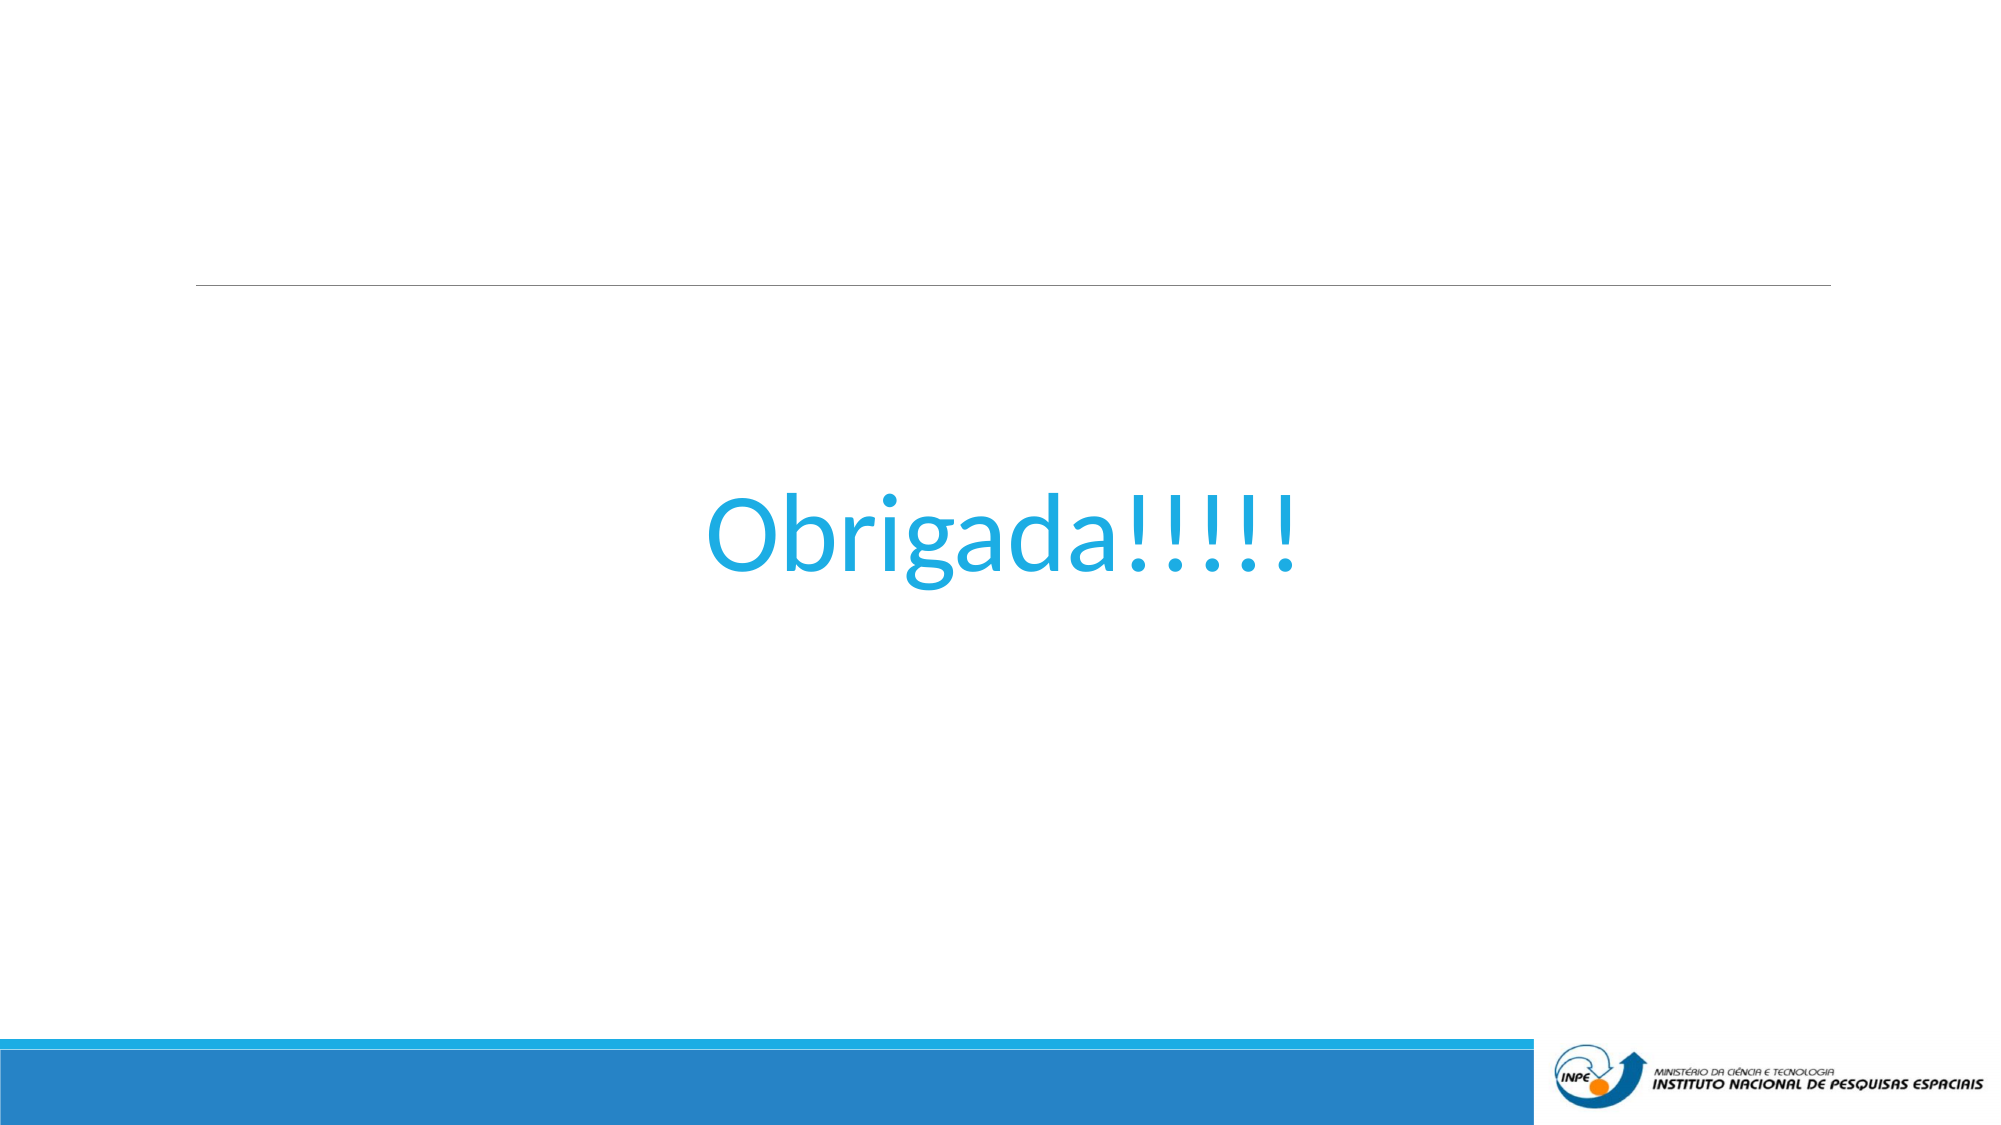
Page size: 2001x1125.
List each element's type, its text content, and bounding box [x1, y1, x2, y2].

list Obrigada!!!!! [180, 302, 1830, 963]
picture [1533, 1030, 2000, 1125]
